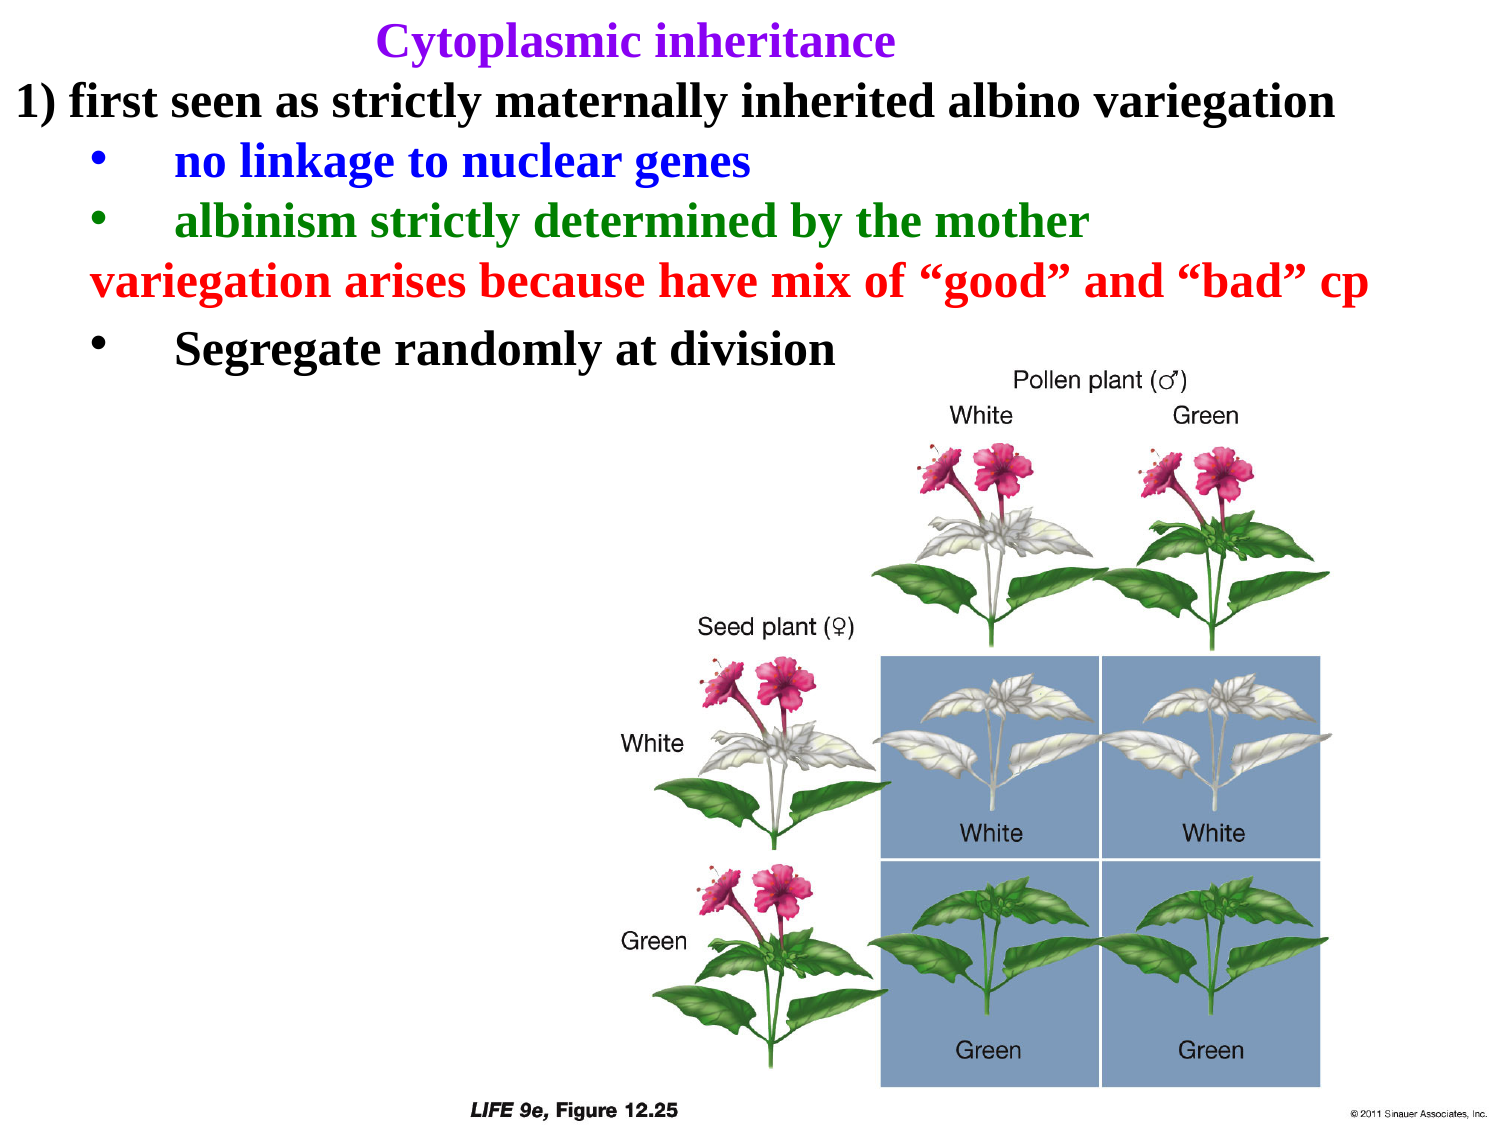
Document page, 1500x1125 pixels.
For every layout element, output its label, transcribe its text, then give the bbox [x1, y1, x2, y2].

picture [458, 362, 1500, 1125]
text_box Cytoplasmic inheritance first seen as strictly maternally inherited albino variegation no linkage to nuclear genes albinism strictly determined by the mother variegation arises because have mix of “good” and “bad” cp Segregate randomly at division [0, 0, 1500, 385]
